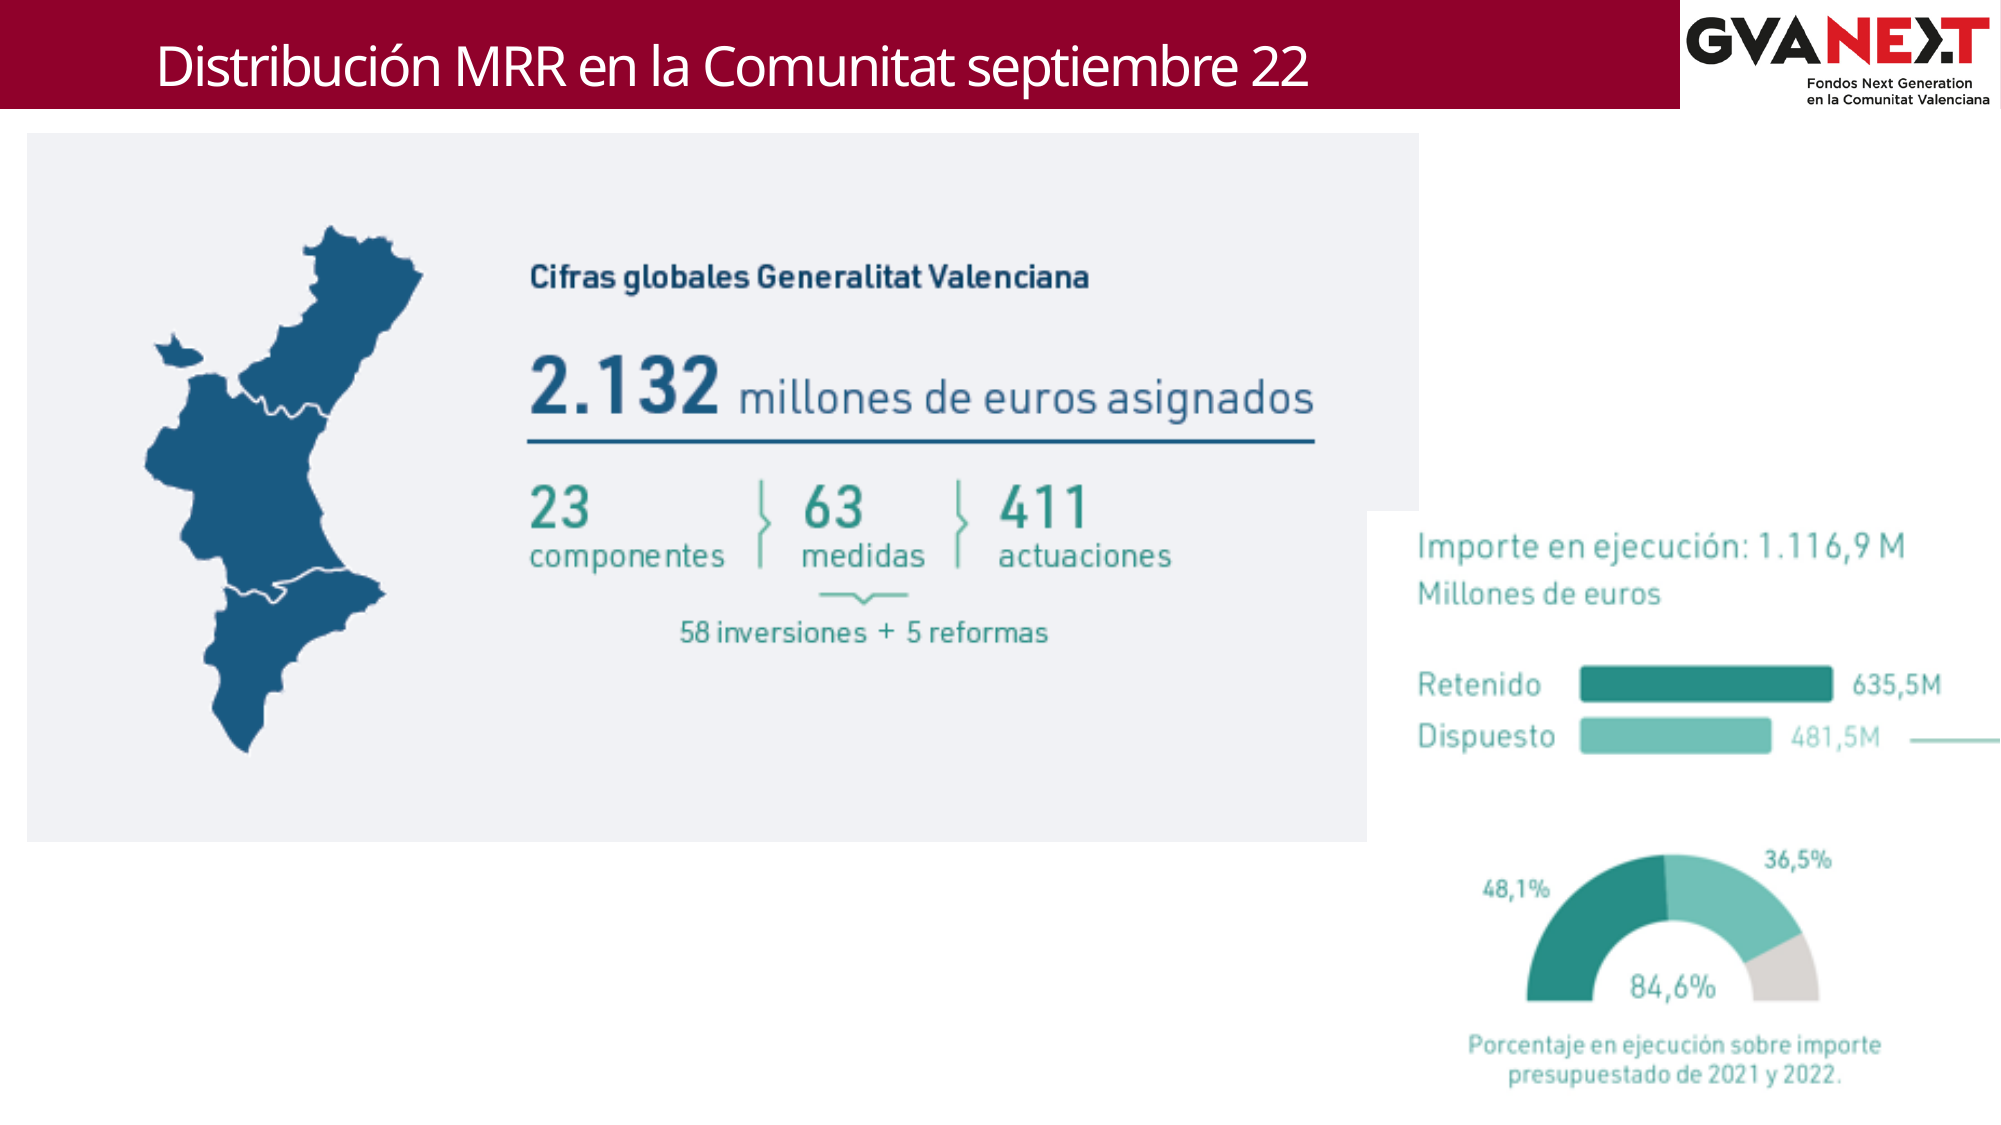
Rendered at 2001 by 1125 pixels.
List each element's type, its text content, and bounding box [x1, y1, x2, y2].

picture [27, 133, 2000, 1113]
title Distribución MRR en la Comunitat septiembre 22 [140, 0, 1941, 164]
picture [1941, 0, 2000, 112]
